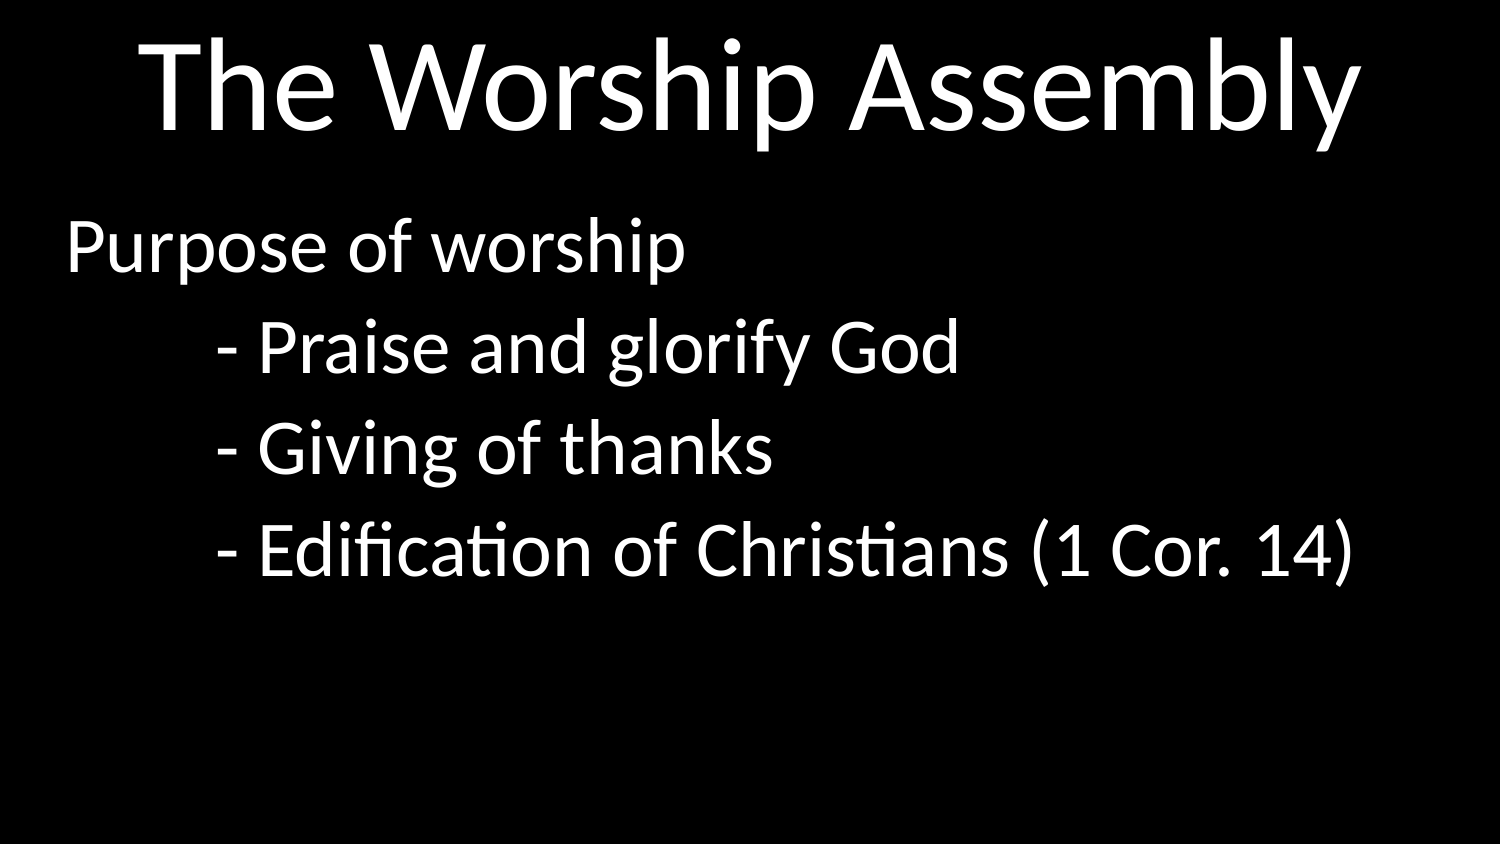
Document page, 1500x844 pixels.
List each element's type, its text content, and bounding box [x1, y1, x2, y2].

list Purpose of worship - Praise and glorify God - Giving of thanks - Edification of Christians (1 Cor. 14) [50, 196, 1450, 844]
title The Worship Assembly [0, 0, 1500, 175]
